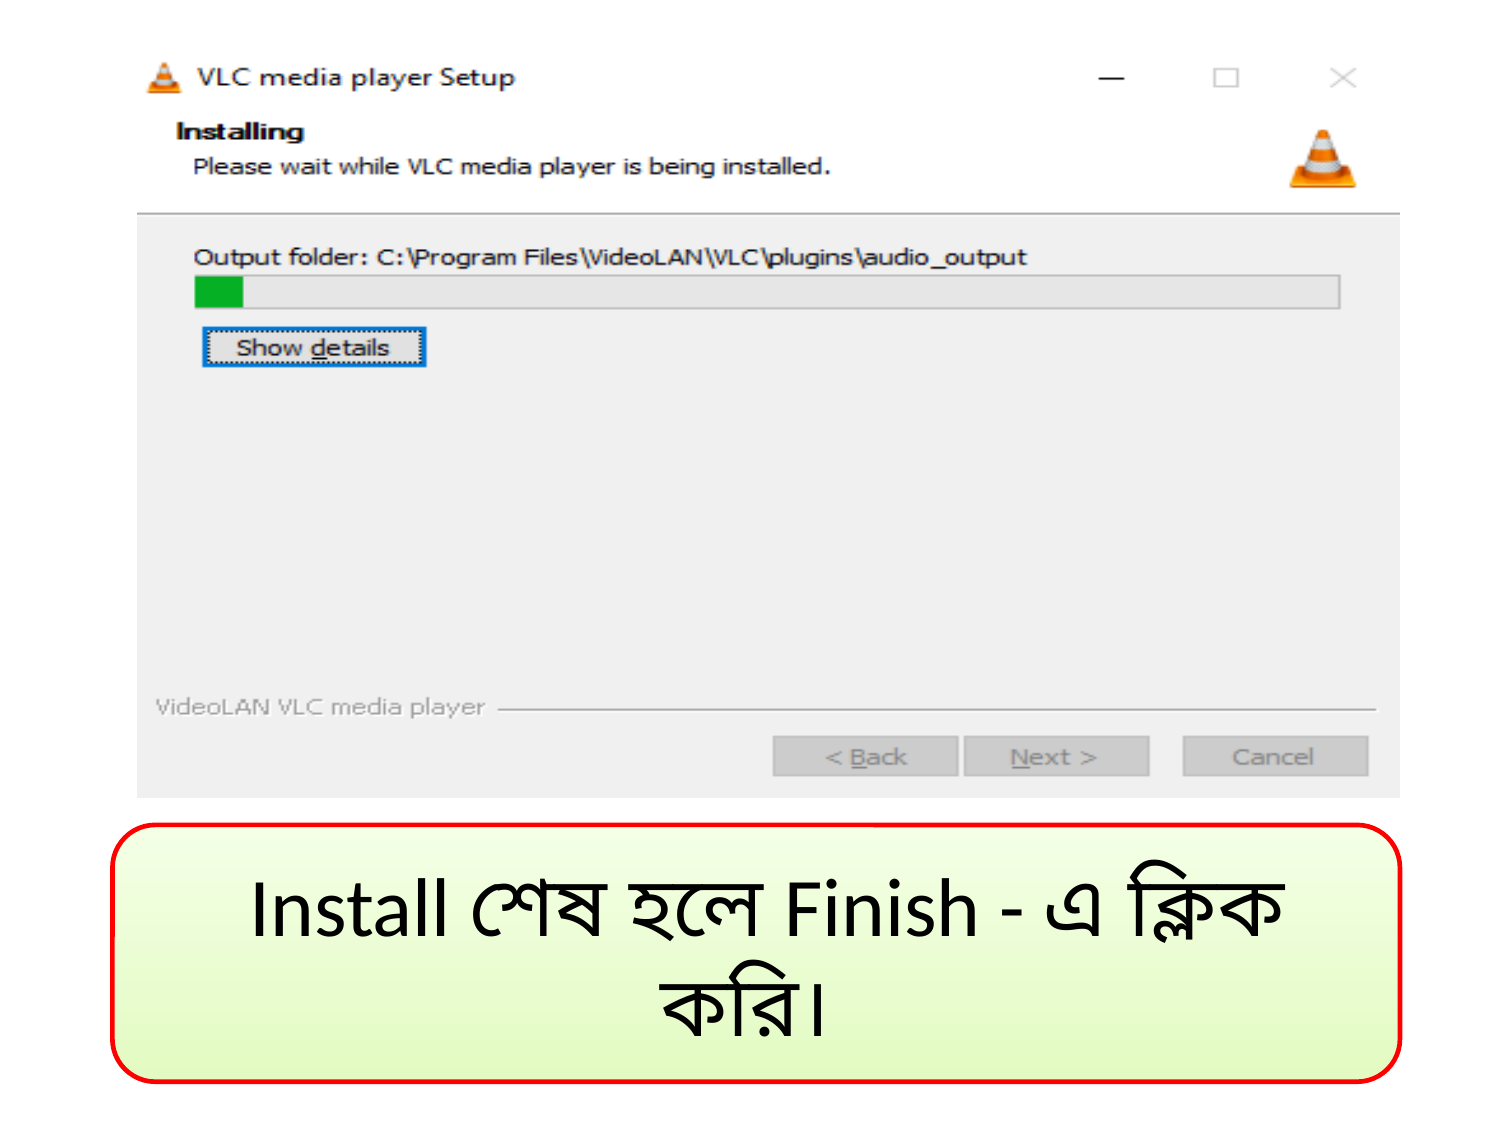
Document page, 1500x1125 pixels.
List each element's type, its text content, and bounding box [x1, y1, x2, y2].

picture [137, 55, 1401, 798]
text_box Install শেষ হলে Finish - এ ক্লিক করি। [111, 824, 1401, 1083]
